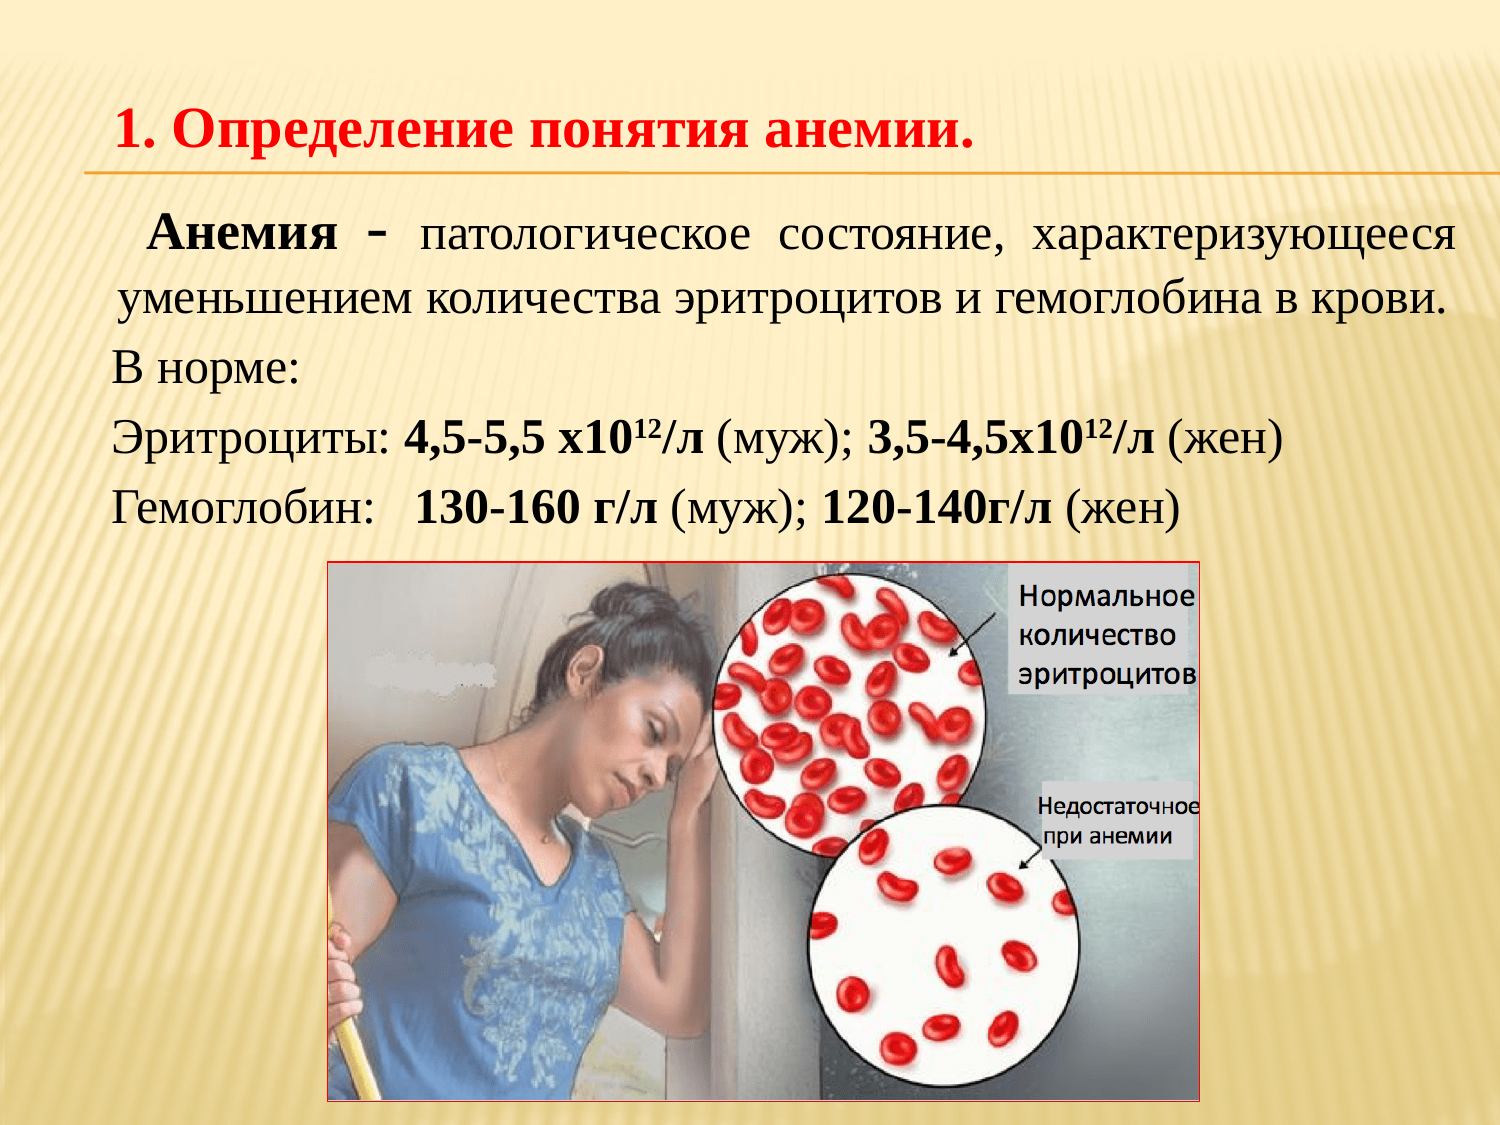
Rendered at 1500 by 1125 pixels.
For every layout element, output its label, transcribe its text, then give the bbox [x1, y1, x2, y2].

picture [327, 562, 1200, 1102]
list Анемия - патологическое состояние, характеризующееся уменьшением количества эритроцитов и гемоглобина в крови. В норме: Эритроциты: 4,5-5,5 х1012/л (муж); 3,5-4,5х1012/л (жен) Гемоглобин: 130-160 г/л (муж); 120-140г/л (жен) [46, 175, 1472, 563]
text_box 1. Определение понятия анемии. [99, 82, 1005, 167]
